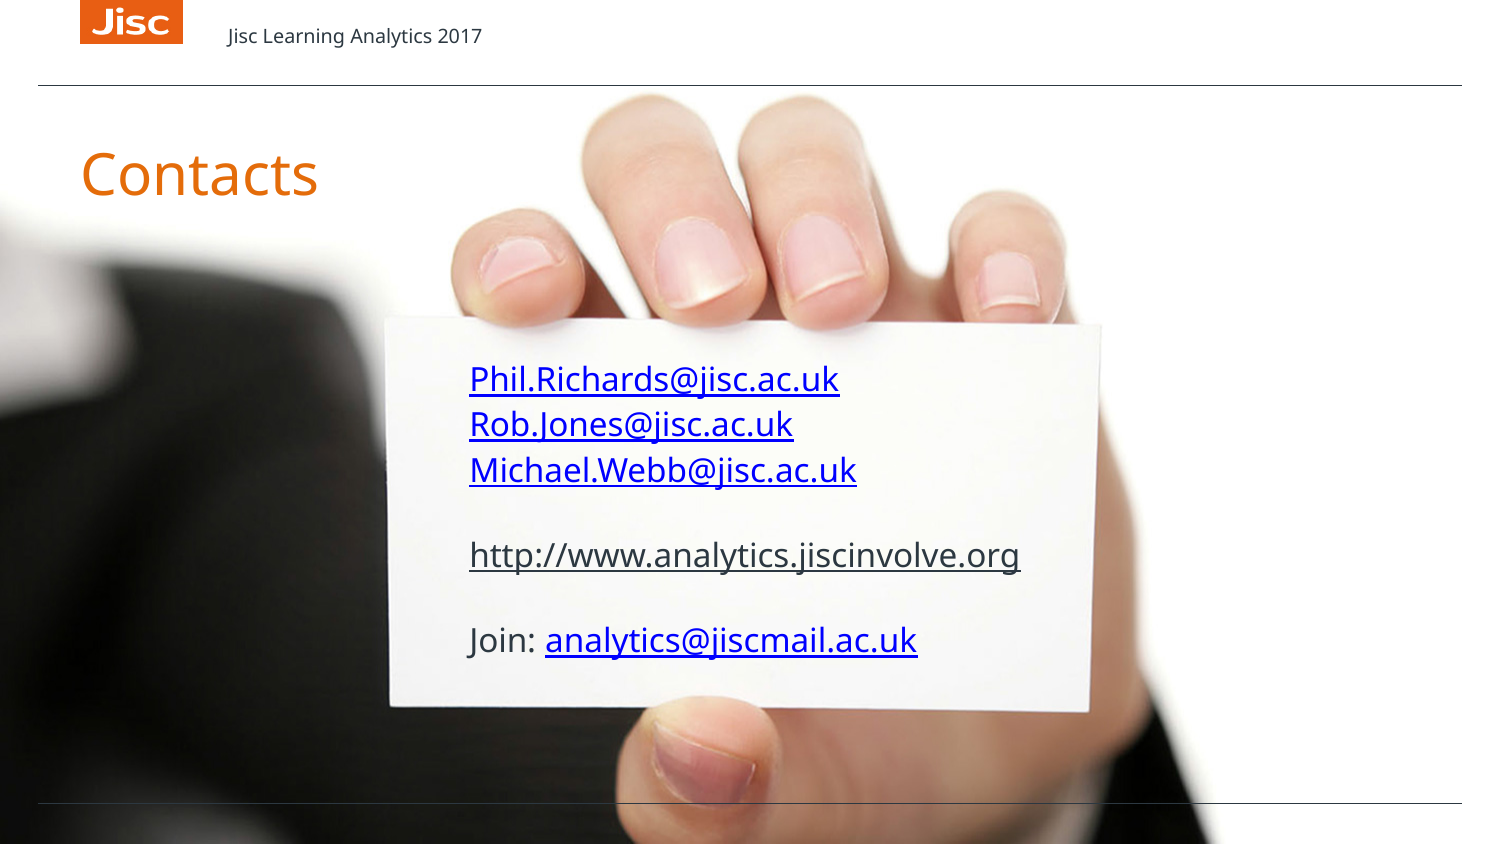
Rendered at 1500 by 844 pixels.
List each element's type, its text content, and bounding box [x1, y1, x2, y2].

picture [80, 0, 183, 44]
footer Jisc Learning Analytics 2017 [228, 23, 1102, 48]
picture [0, 88, 1226, 844]
text_box Phil.Richards@jisc.ac.uk Rob.Jones@jisc.ac.uk Michael.Webb@jisc.ac.uk http://www.analytics.jiscinvolve.org Join: analytics@jiscmail.ac.uk [454, 350, 1058, 672]
title Contacts [80, 64, 1301, 207]
